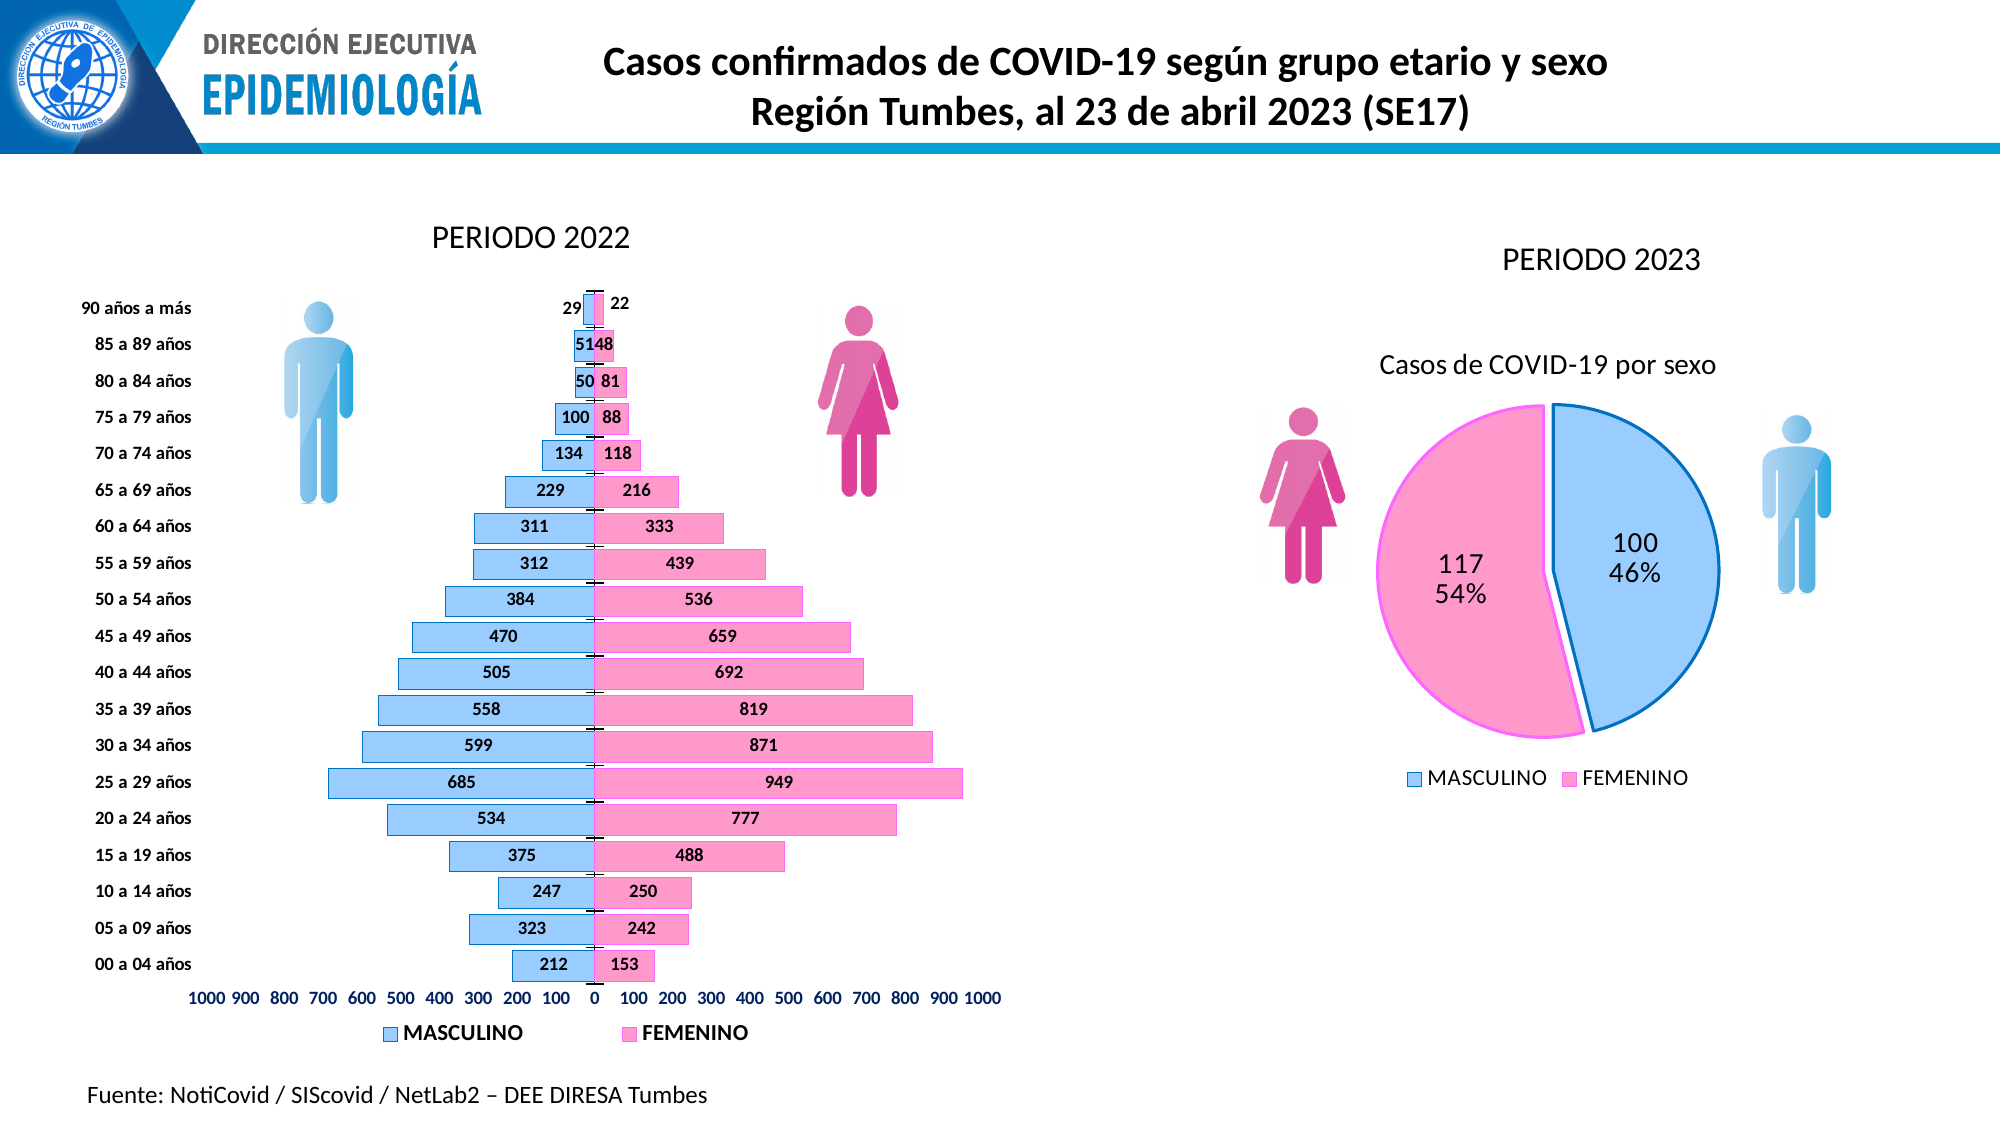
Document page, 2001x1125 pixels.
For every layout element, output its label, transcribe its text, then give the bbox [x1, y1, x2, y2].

text_box Fuente: NotiCovid / SIScovid / NetLab2 – DEE DIRESA Tumbes [72, 1071, 1228, 1116]
text_box Casos confirmados de COVID-19 según grupo etario y sexo Región Tumbes, al 23 de abril 2023 (SE17) [512, 26, 1710, 142]
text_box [61, 275, 1021, 1072]
text_box PERIODO 2022 [246, 208, 816, 263]
picture [0, 0, 512, 154]
text_box [0, 142, 2000, 155]
text_box PERIODO 2023 [1317, 229, 1887, 285]
chart [1158, 326, 1939, 798]
